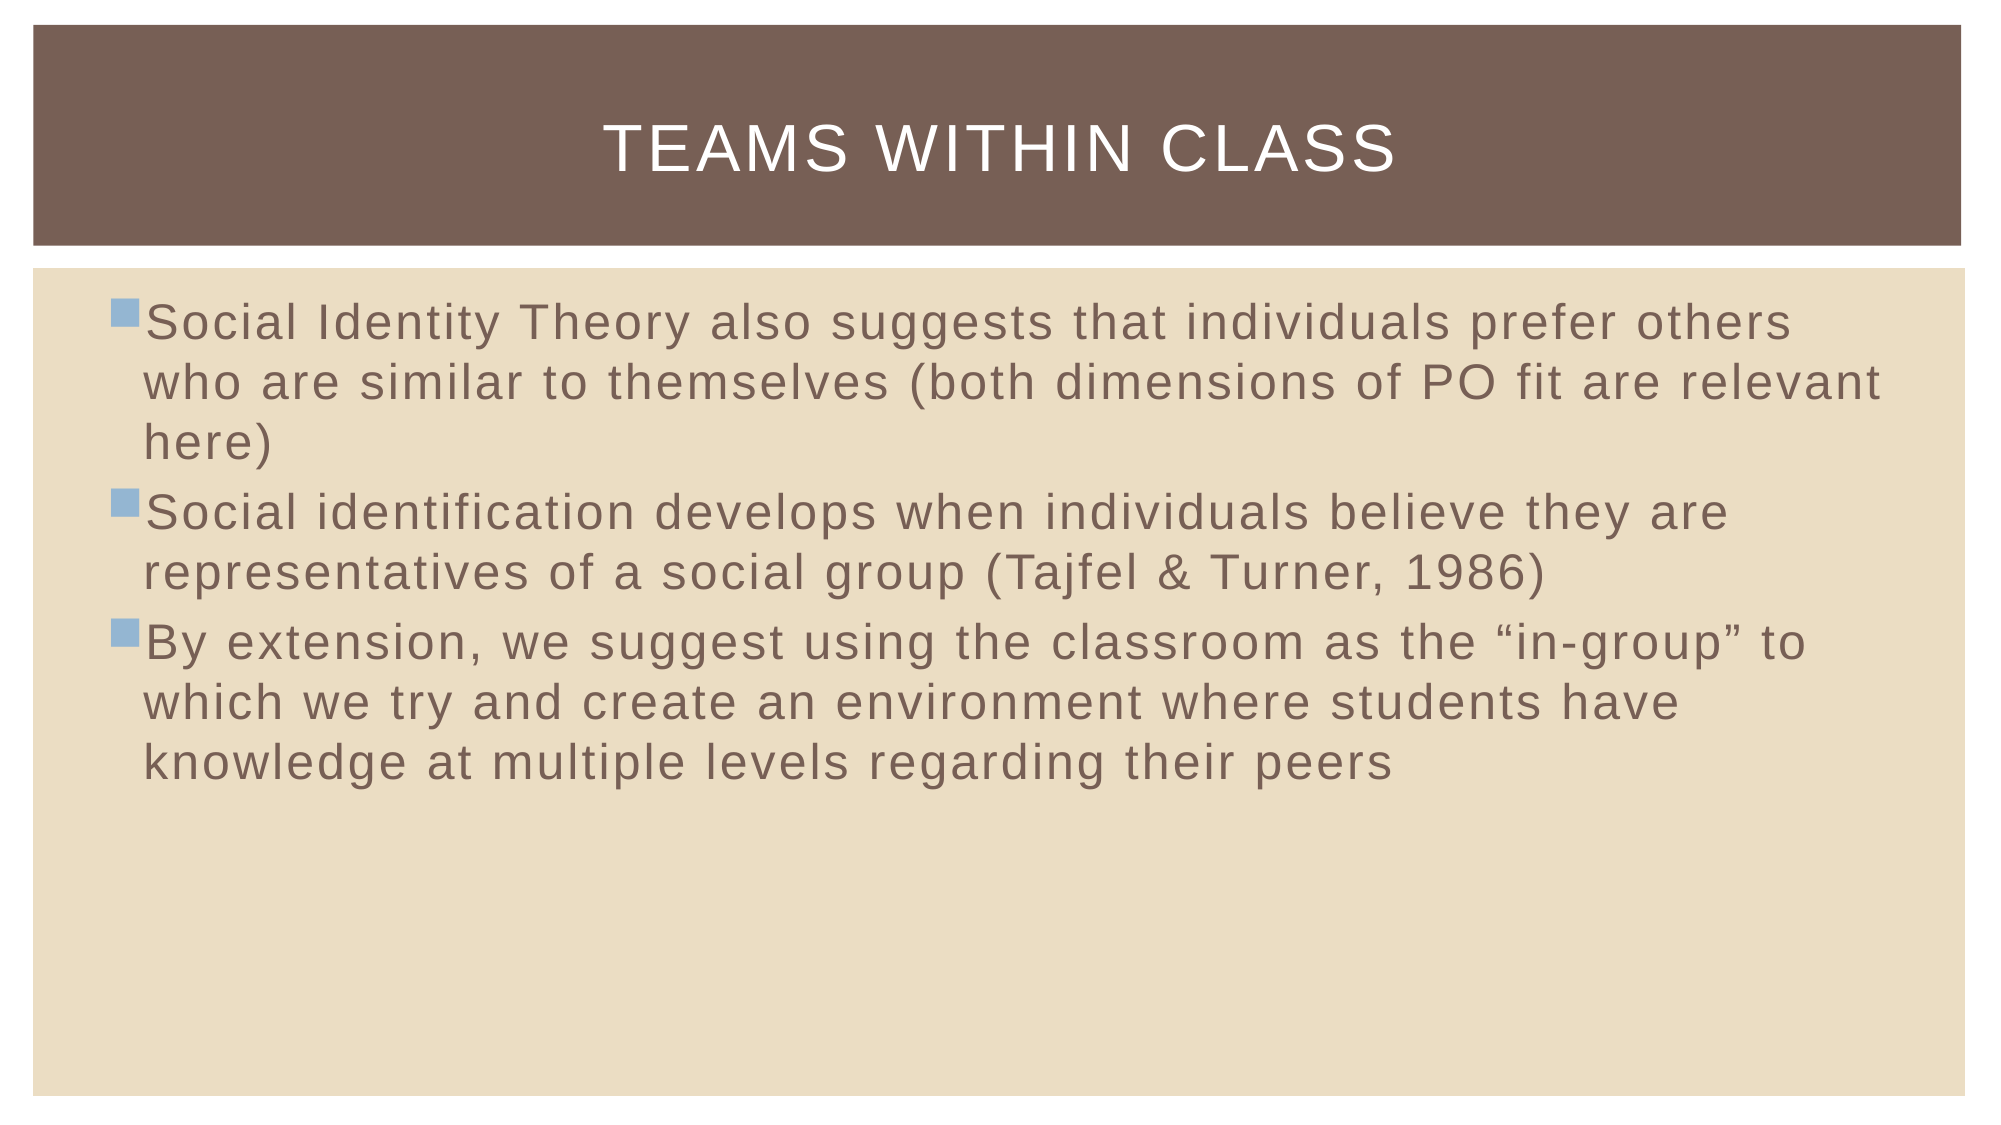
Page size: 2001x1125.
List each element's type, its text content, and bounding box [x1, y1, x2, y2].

list Social Identity Theory also suggests that individuals prefer others who are similar to themselves (both dimensions of PO fit are relevant here) Social identification develops when individuals believe they are representatives of a social group (Tajfel & Turner, 1986) By extension, we suggest using the classroom as the “in-group” to which we try and create an environment where students have knowledge at multiple levels regarding their peers [83, 281, 1923, 1005]
title Teams within class [83, 58, 1917, 232]
